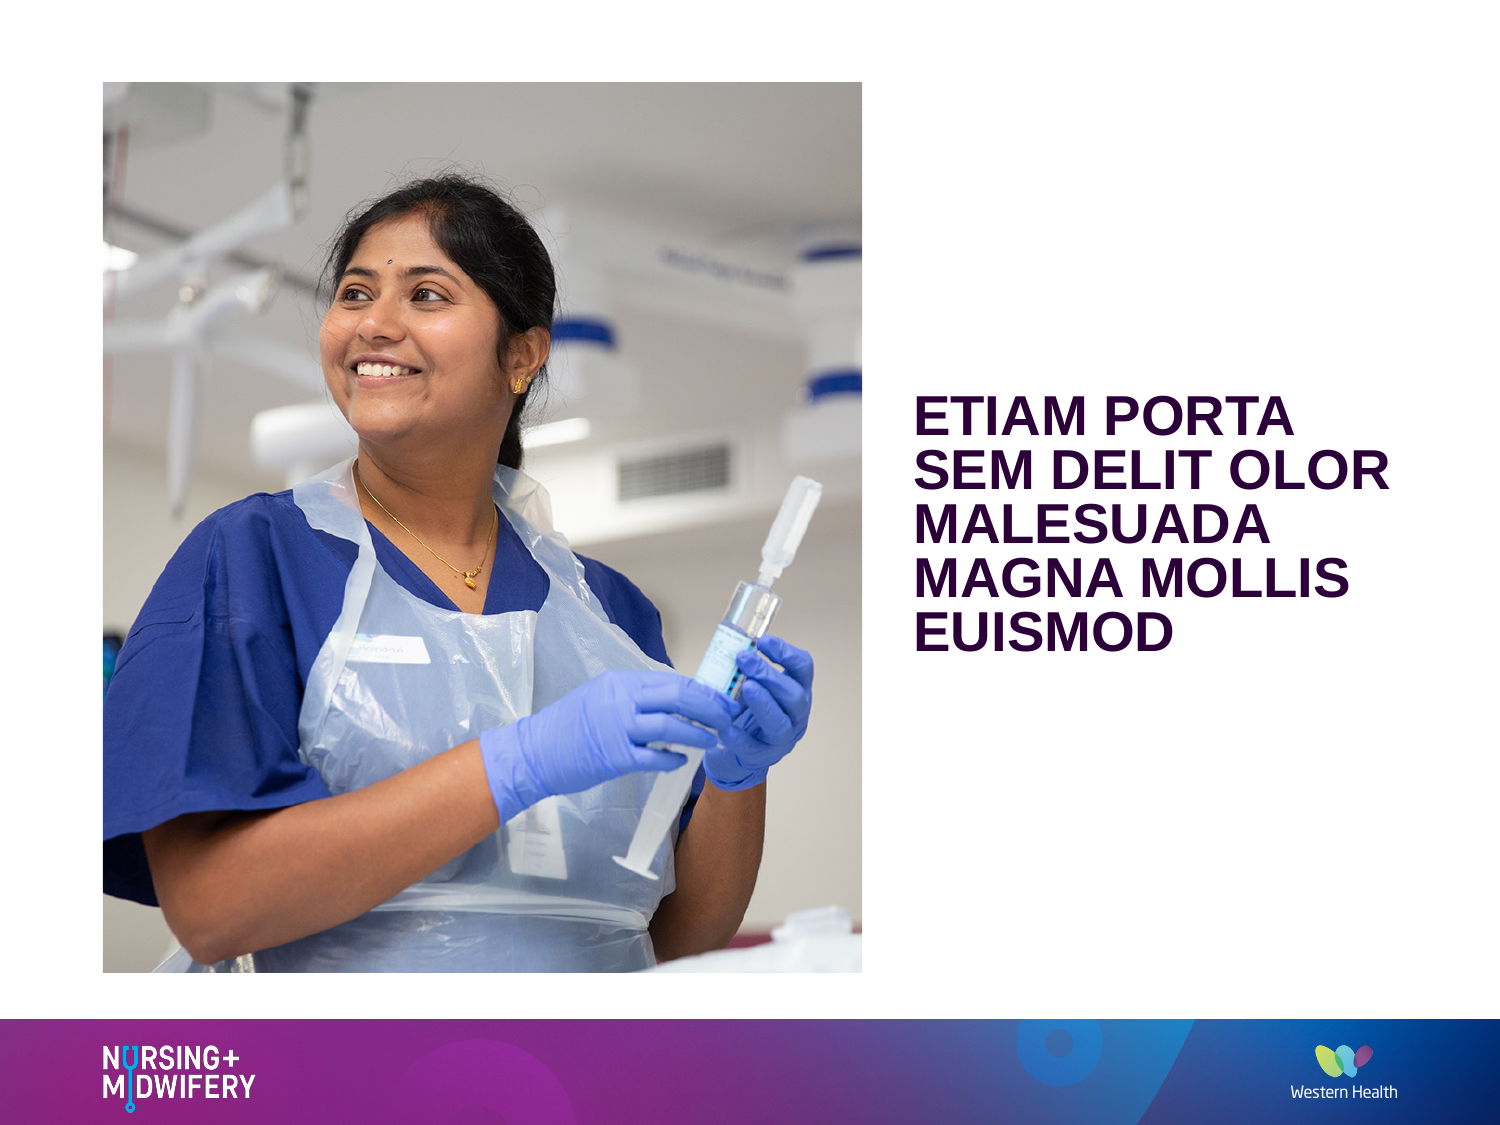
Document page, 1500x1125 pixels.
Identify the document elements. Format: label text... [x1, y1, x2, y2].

title ETIAM PORTA SEM DELIT OLOR MALESUADA MAGNA MOLLIS EUISMOD [913, 82, 1401, 973]
picture [102, 82, 863, 974]
picture [0, 1019, 1500, 1125]
